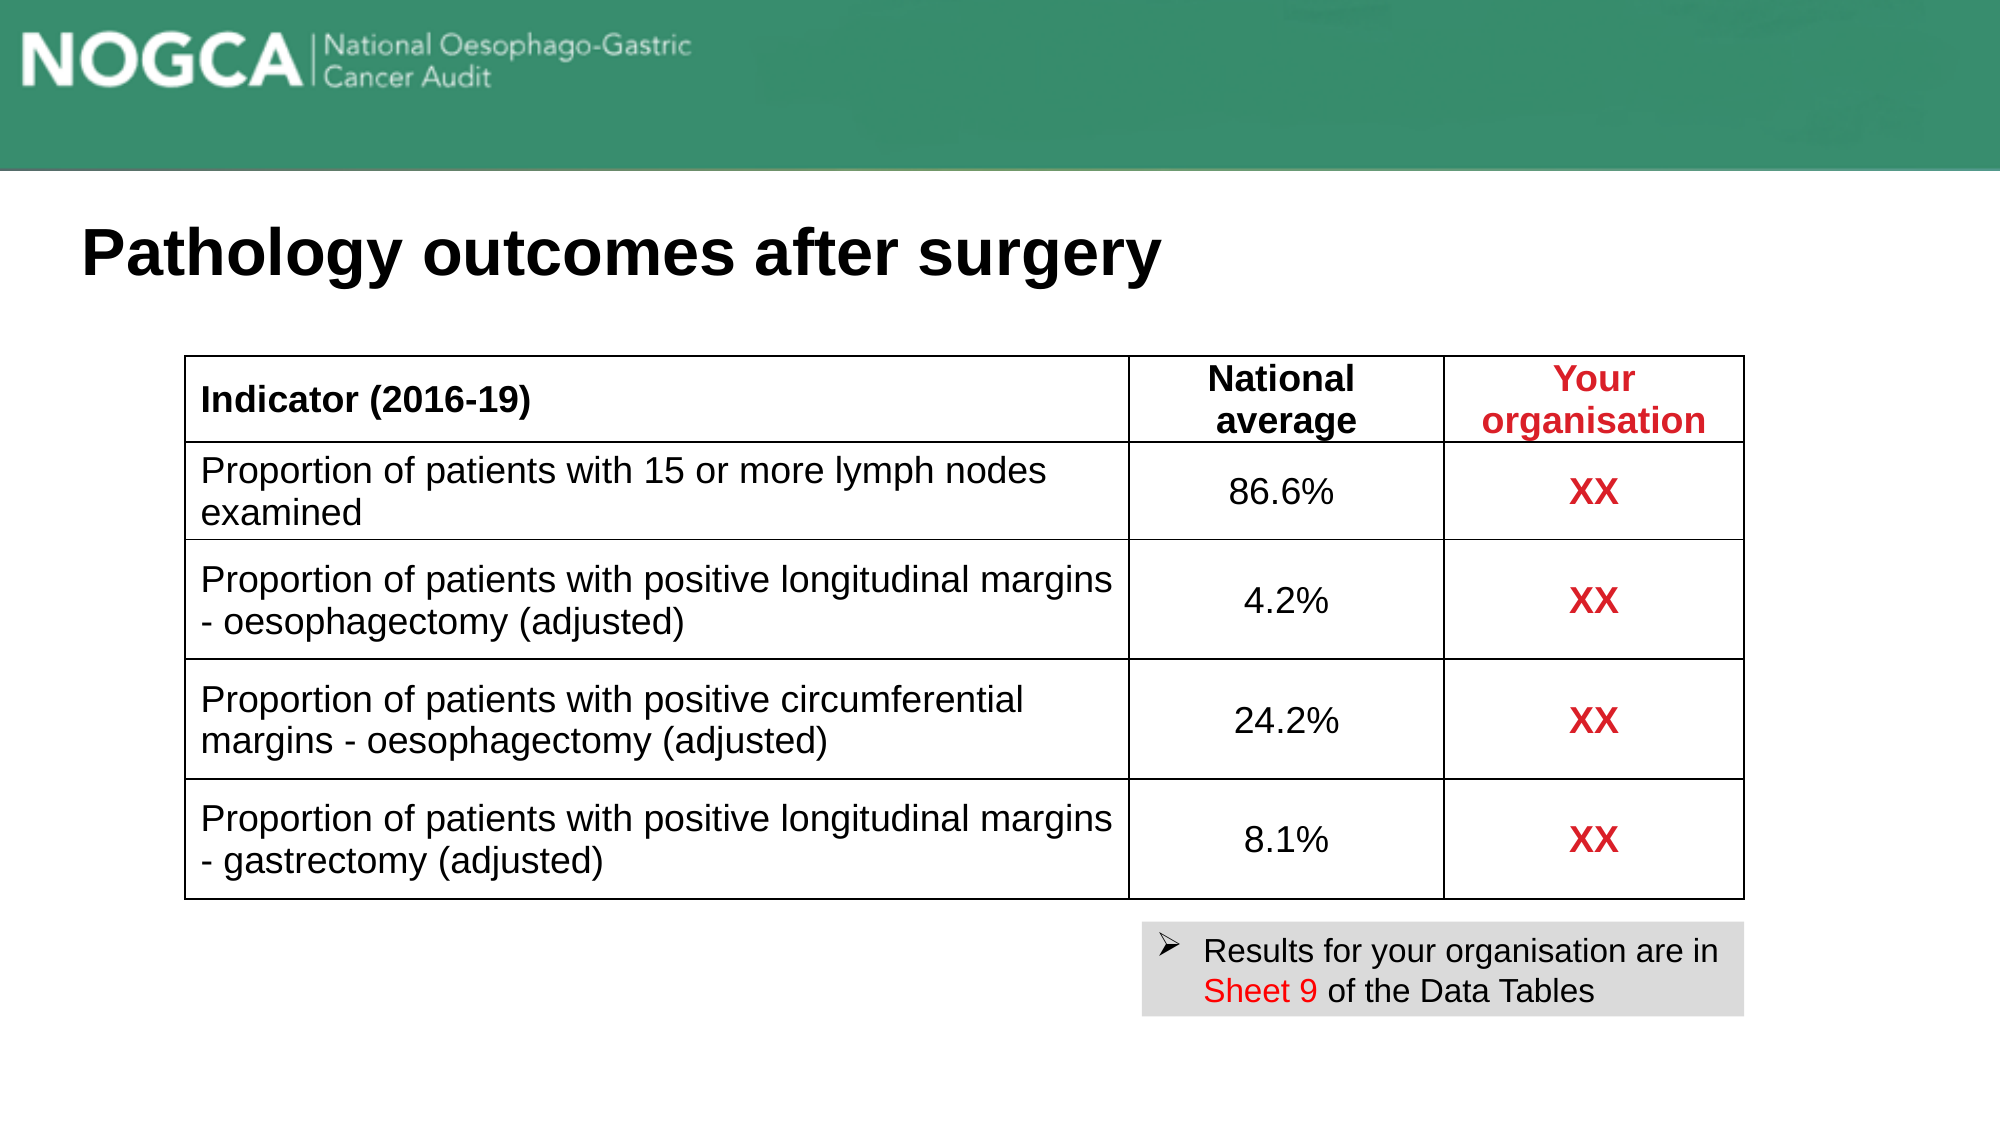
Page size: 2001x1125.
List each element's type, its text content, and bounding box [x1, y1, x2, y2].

table_cell Proportion of patients with positive longitudinal margins - gastrectomy (adjusted) [186, 780, 1128, 898]
table_cell 8.1% [1130, 780, 1443, 898]
text_box Pathology outcomes after surgery [66, 195, 1863, 296]
table_header National average [1130, 357, 1443, 441]
table_cell XX [1445, 660, 1743, 778]
text_box Results for your organisation are in Sheet 9 of the Data Tables [1141, 921, 1745, 1017]
table_cell XX [1445, 540, 1743, 658]
table_header Indicator (2016-19) [186, 357, 1128, 441]
table_cell Proportion of patients with 15 or more lymph nodes examined [186, 443, 1128, 539]
table_cell Proportion of patients with positive longitudinal margins - oesophagectomy (adjusted) [186, 540, 1128, 658]
table_cell 24.2% [1130, 660, 1443, 778]
table_cell Proportion of patients with positive circumferential margins - oesophagectomy (adjusted) [186, 660, 1128, 778]
table_cell XX [1445, 443, 1743, 539]
table_cell XX [1445, 780, 1743, 898]
table_cell 86.6% [1130, 443, 1443, 539]
picture [0, 0, 2000, 171]
table_header Your organisation [1445, 357, 1743, 441]
table_cell 4.2% [1130, 540, 1443, 658]
